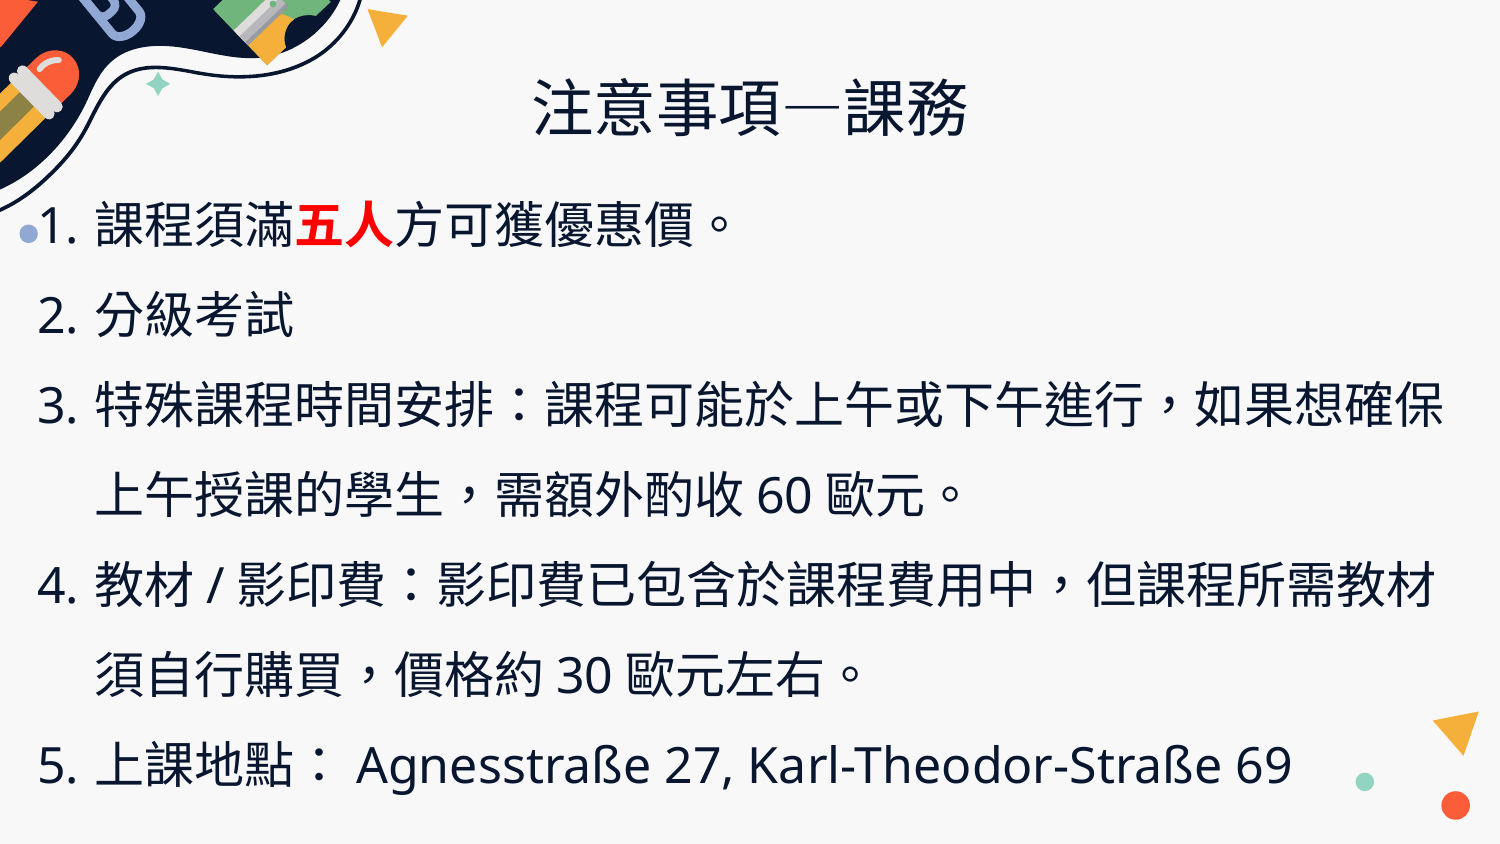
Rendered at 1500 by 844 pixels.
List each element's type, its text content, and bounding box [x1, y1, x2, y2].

subtitle 課程須滿五人方可獲優惠價。 分級考試 特殊課程時間安排：課程可能於上午或下午進行，如果想確保上午授課的學生，需額外酌收60歐元。 教材/影印費：影印費已包含於課程費用中，但課程所需教材須自行購買，價格約30歐元左右。 上課地點：Agnesstraße 27, Karl-Theodor-Straße 69 [0, 148, 1472, 812]
title 注意事項—課務 [118, 53, 1382, 148]
